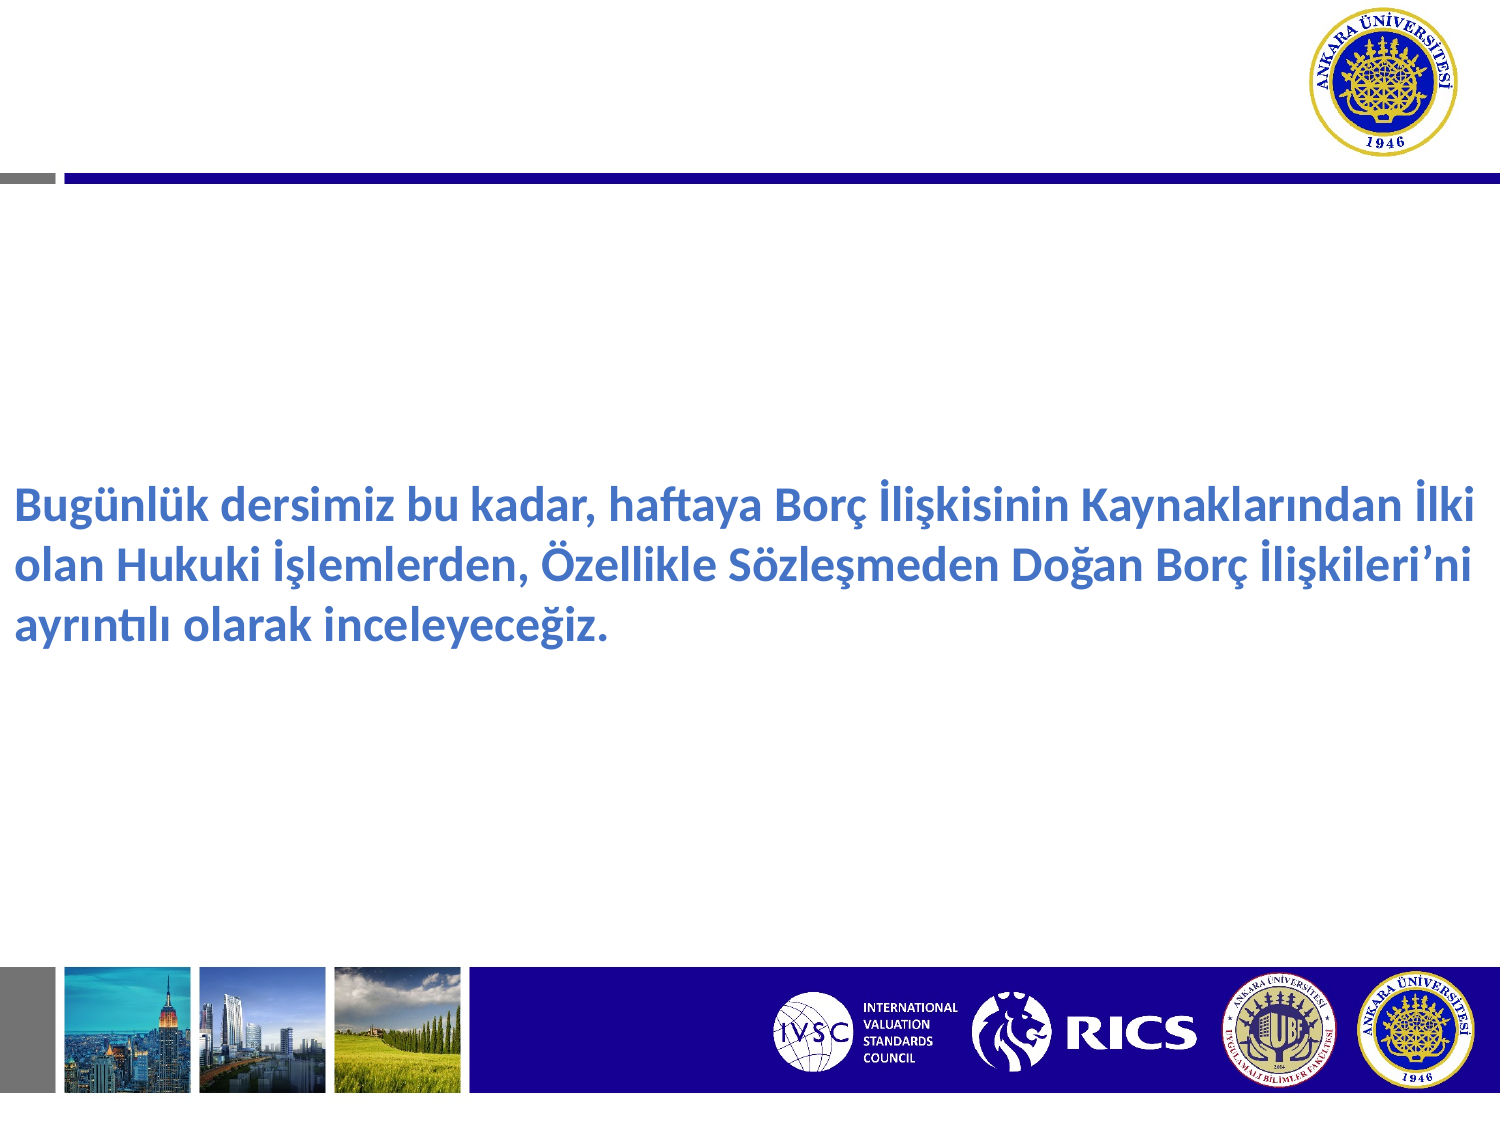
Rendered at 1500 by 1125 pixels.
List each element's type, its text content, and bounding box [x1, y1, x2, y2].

picture [0, 0, 1500, 463]
footer [562, 1025, 1038, 1100]
picture [0, 659, 1500, 1125]
text_box Bugünlük dersimiz bu kadar, haftaya Borç İlişkisinin Kaynaklarından İlki olan Hukuki İşlemlerden, Özellikle Sözleşmeden Doğan Borç İlişkileri’ni ayrıntılı olarak inceleyeceğiz. [0, 463, 1500, 659]
